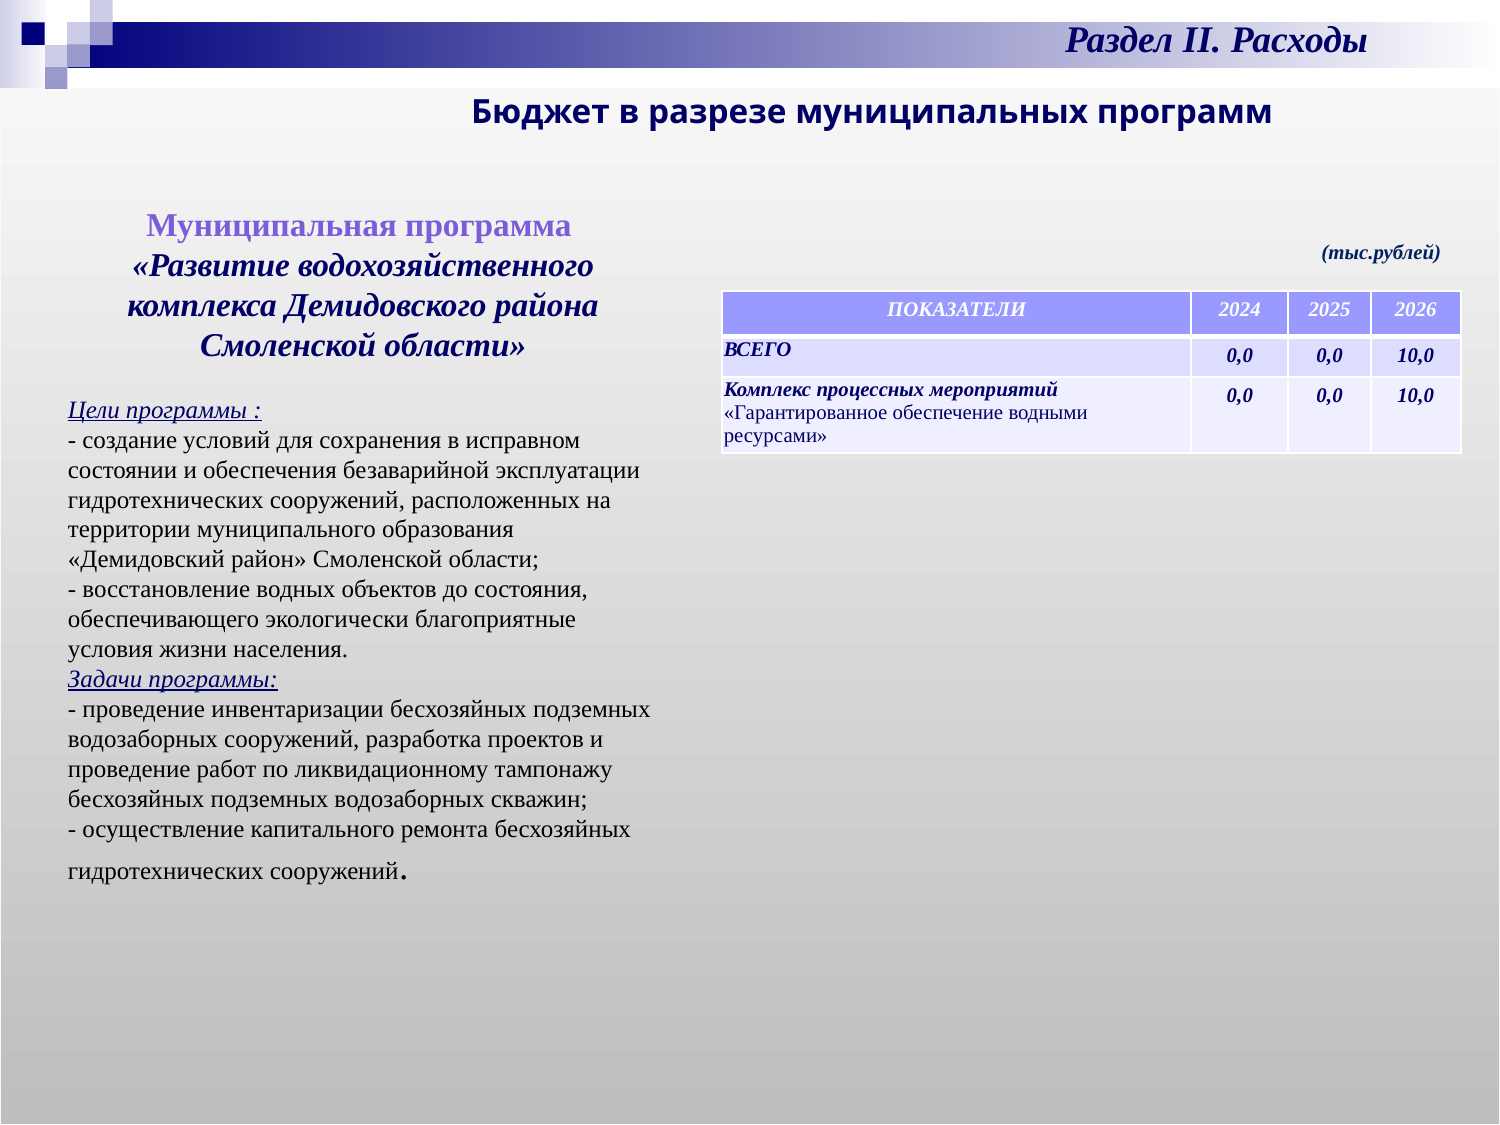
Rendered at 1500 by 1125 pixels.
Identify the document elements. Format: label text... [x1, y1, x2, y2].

table_cell ВСЕГО [723, 339, 1190, 376]
table_cell Комплекс процессных мероприятий «Гарантированное обеспечение водными ресурсами» [723, 378, 1190, 452]
table_header ПОКАЗАТЕЛИ [723, 292, 1190, 334]
table_header 2026 [1372, 292, 1460, 334]
table_header 2024 [1192, 292, 1287, 334]
table_cell 0,0 [1289, 378, 1370, 452]
text_box (тыс.рублей) [1306, 230, 1457, 271]
text_box Муниципальная программа «Развитие водохозяйственного комплекса Демидовского района Смоленской области» Цели программы : - создание условий для сохранения в исправном состоянии и обеспечения безаварийной эксплуатации гидротехнических сооружений, расположенных на территории муниципального образования «Демидовский район» Смоленской области; - восстановление водных объектов до состояния, обеспечивающего экологически благоприятные условия жизни населения. Задачи программы: - проведение инвентаризации бесхозяйных подземных водозаборных сооружений, разработка проектов и проведение работ по ликвидационному тампонажу бесхозяйных подземных водозаборных скважин; - осуществление капитального ремонта бесхозяйных гидротехнических сооружений. [53, 196, 674, 895]
table_cell 0,0 [1192, 378, 1287, 452]
text_box Раздел II. Расходы [938, 7, 1495, 67]
text_box Бюджет в разрезе муниципальных программ [265, 82, 1480, 138]
table_cell 0,0 [1289, 339, 1370, 376]
table_cell 10,0 [1372, 339, 1460, 376]
table_cell 0,0 [1192, 339, 1287, 376]
table_header 2025 [1289, 292, 1370, 334]
table_cell 10,0 [1372, 378, 1460, 452]
text_box [0, 89, 1500, 1125]
